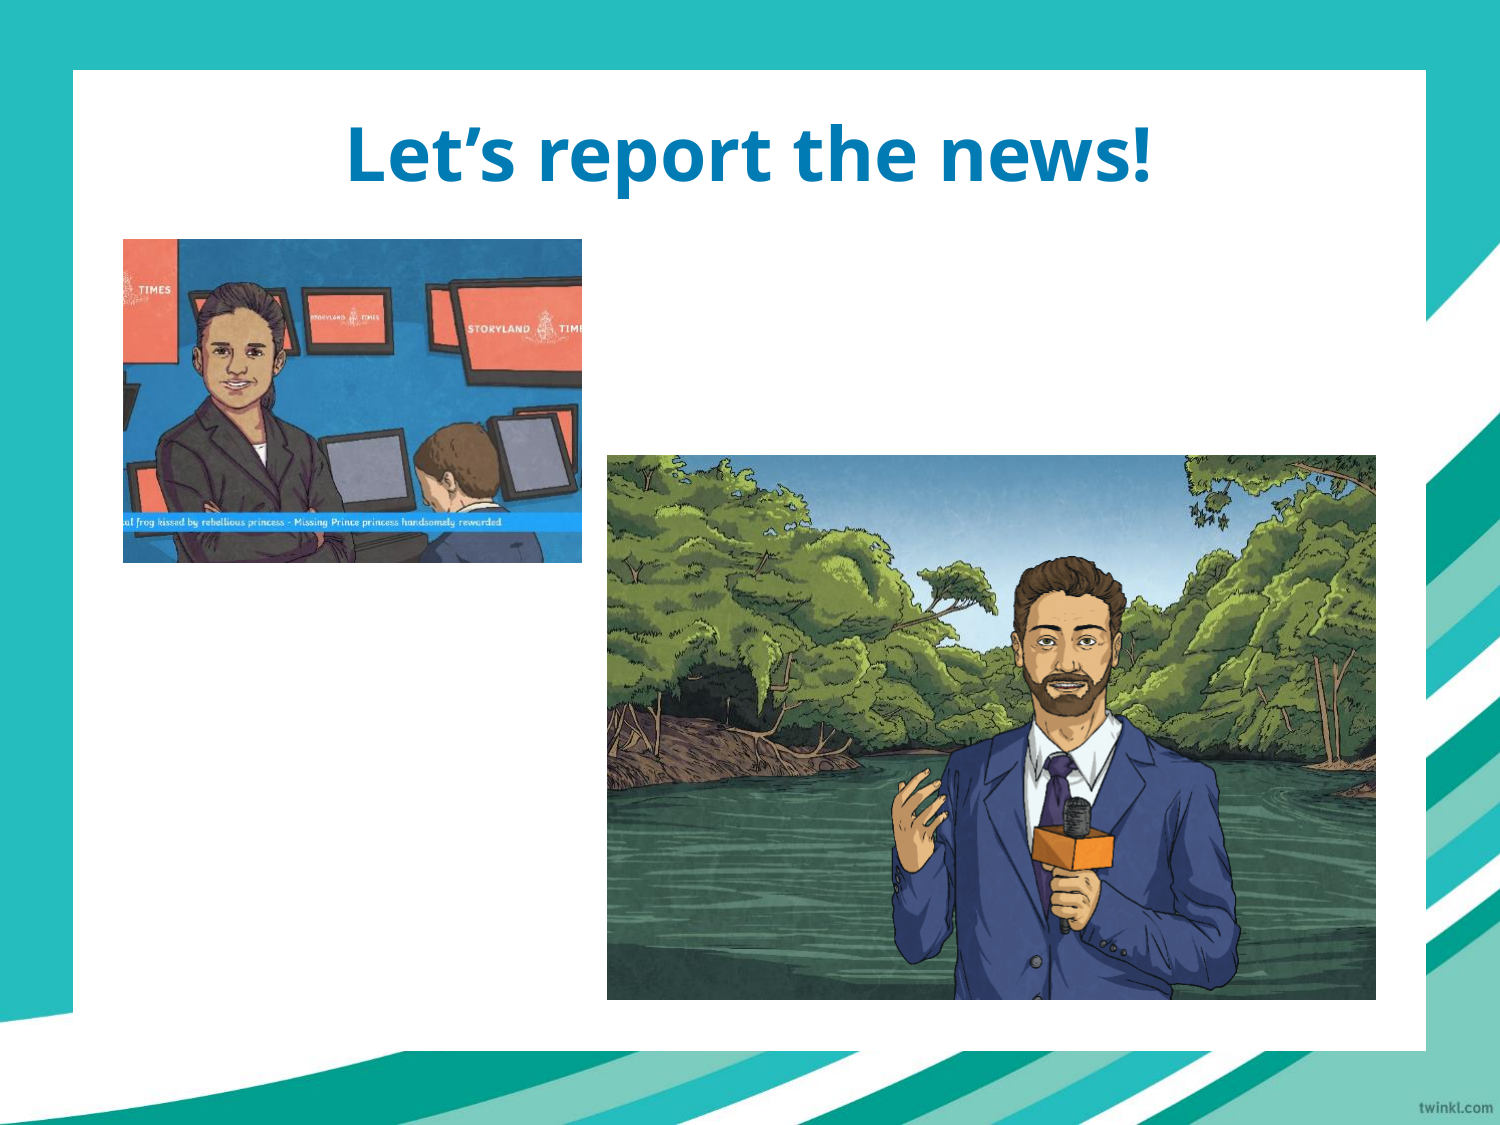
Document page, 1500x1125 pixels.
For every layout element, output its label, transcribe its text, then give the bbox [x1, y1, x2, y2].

picture [0, 0, 1500, 1125]
title Let’s report the news! [73, 74, 1426, 241]
